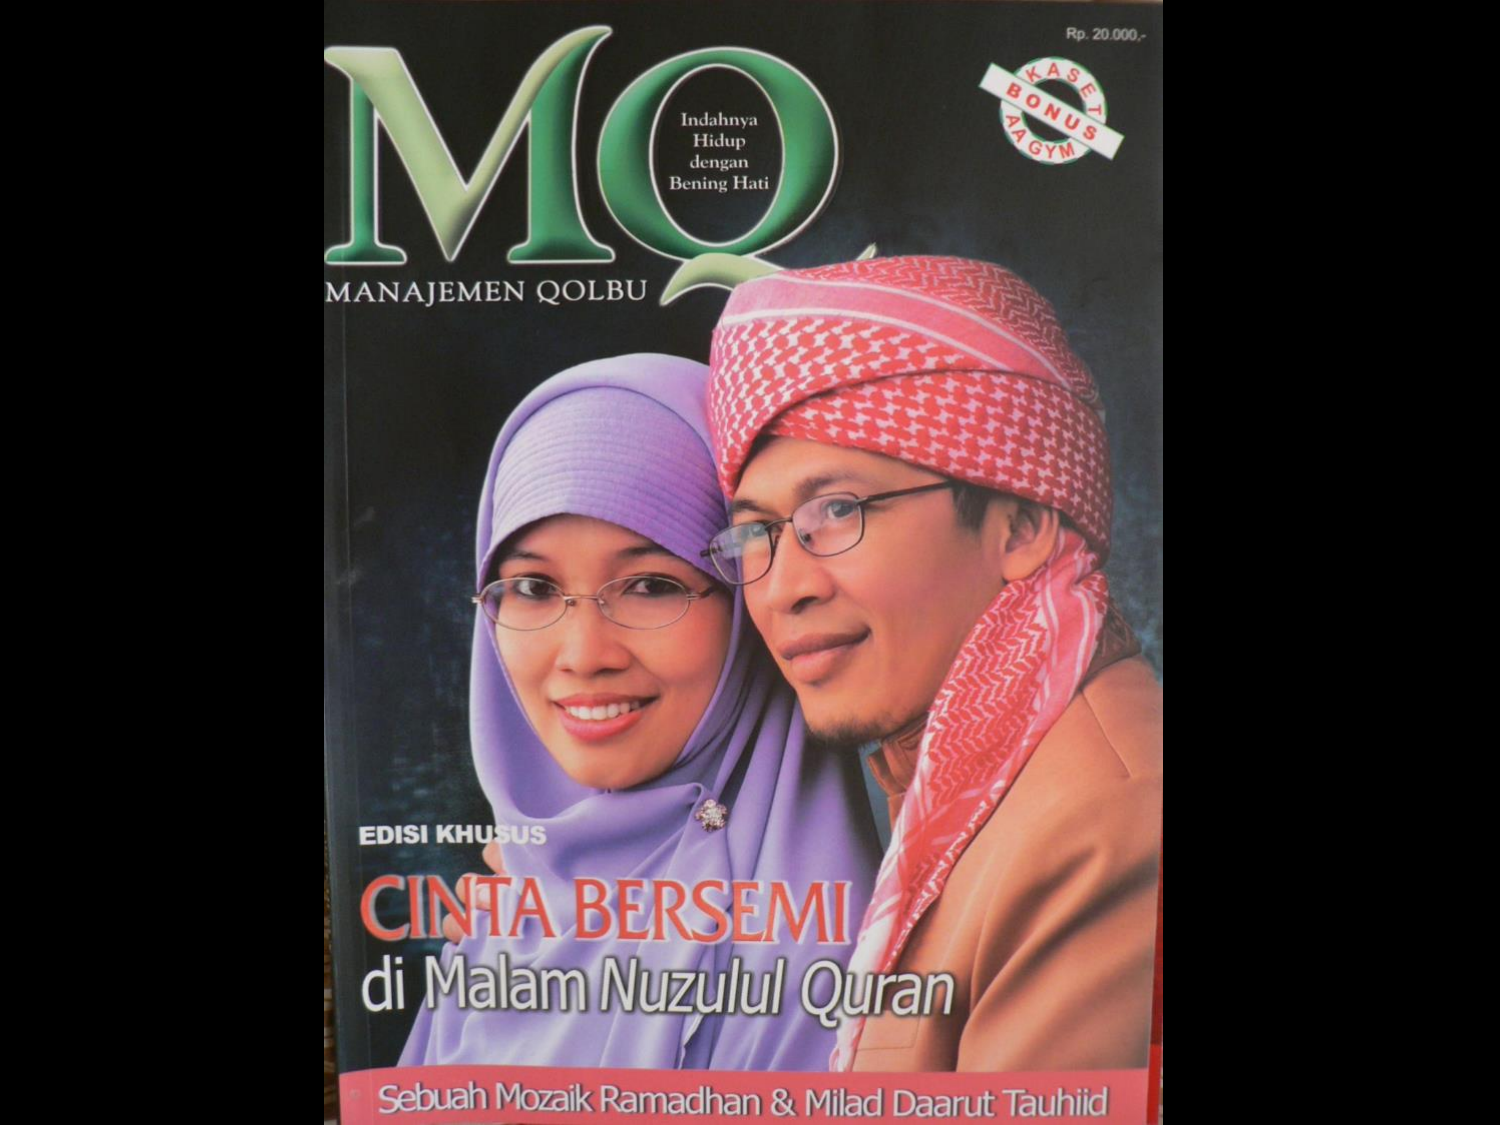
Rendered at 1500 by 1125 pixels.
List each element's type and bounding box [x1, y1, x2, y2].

picture [324, 0, 1163, 1125]
